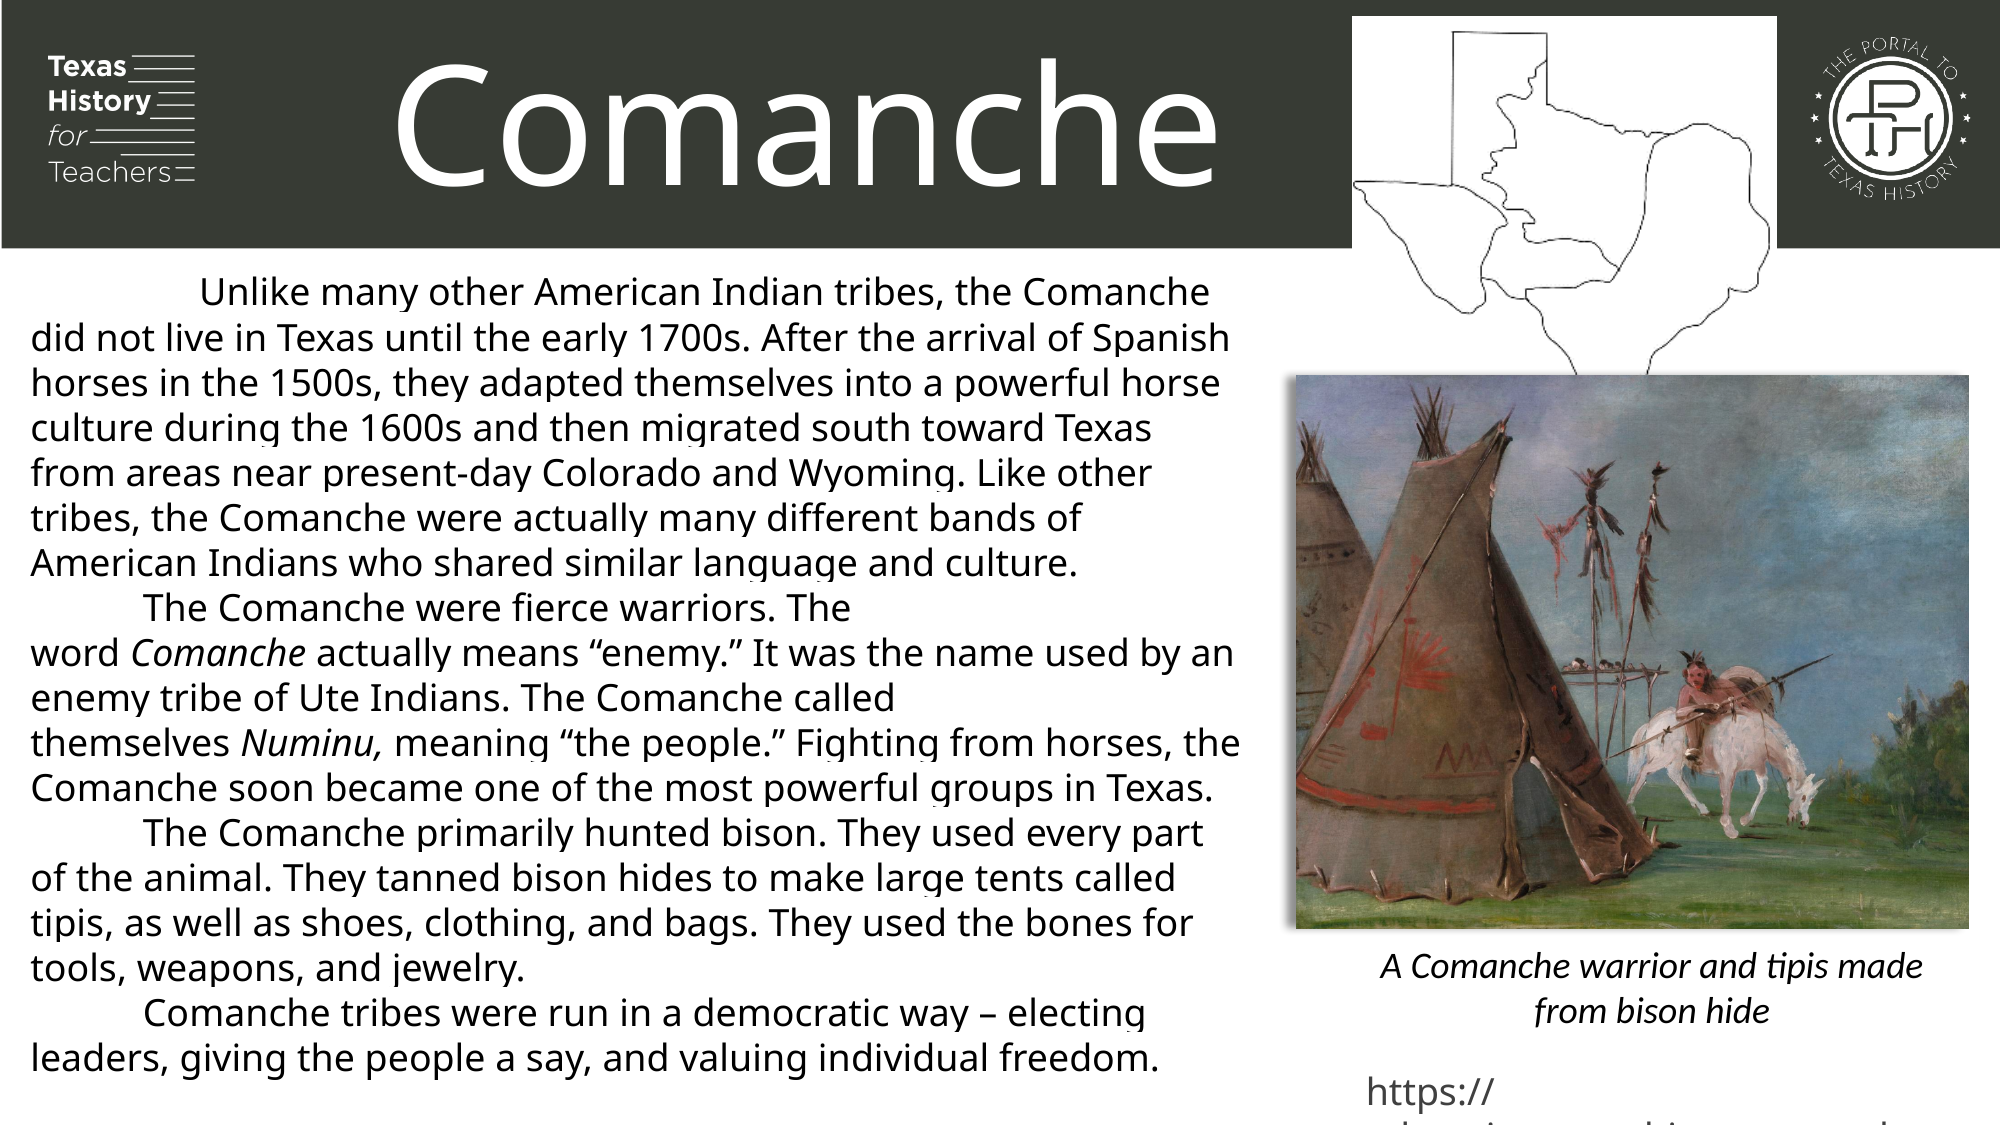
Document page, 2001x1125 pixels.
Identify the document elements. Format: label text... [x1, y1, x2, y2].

text_box A Comanche warrior and tipis made from bison hide [1333, 934, 1972, 1039]
title Comanche [317, 2, 1297, 229]
picture [1810, 36, 1971, 200]
picture [1296, 16, 1969, 929]
picture [3, 0, 250, 247]
text_box https://education.texashistory.unt.edu [1351, 1060, 2000, 1125]
text_box [1, 0, 2000, 249]
text_box Unlike many other American Indian tribes, the Comanche did not live in Texas until the early 1700s. After the arrival of Spanish horses in the 1500s, they adapted themselves into a powerful horse culture during the 1600s and then migrated south toward Texas from areas near present-day Colorado and Wyoming. Like other tribes, the Comanche were actually many different bands of American Indians who shared similar language and culture. The Comanche were fierce warriors. The word Comanche actually means “enemy.” It was the name used by an enemy tribe of Ute Indians. The Comanche called themselves Numinu, meaning “the people.” Fighting from horses, the Comanche soon became one of the most powerful groups in Texas. The Comanche primarily hunted bison. They used every part of the animal. They tanned bison hides to make large tents called tipis, as well as shoes, clothing, and bags. They used the bones for tools, weapons, and jewelry. Comanche tribes were run in a democratic way – electing leaders, giving the people a say, and valuing individual freedom. [15, 252, 1258, 1125]
